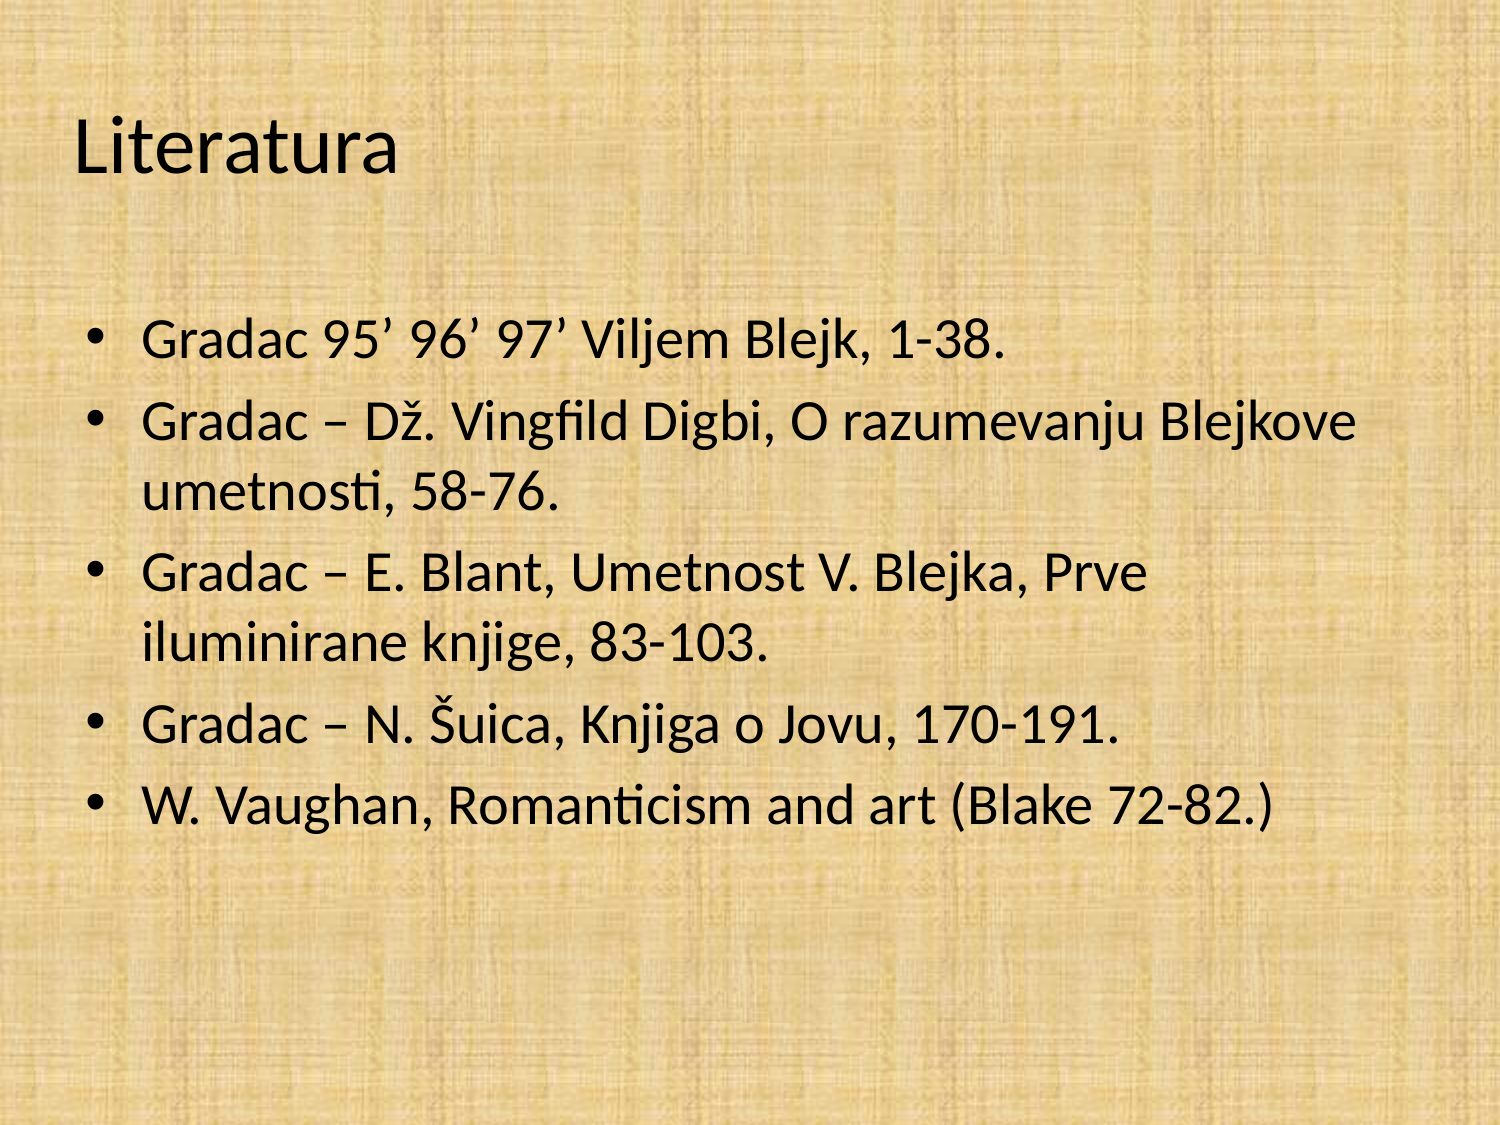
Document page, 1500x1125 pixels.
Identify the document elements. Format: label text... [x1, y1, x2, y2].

picture [0, 0, 1500, 1125]
title Literatura [58, 46, 1425, 233]
list Gradac 95’ 96’ 97’ Viljem Blejk, 1-38. Gradac – Dž. Vingfild Digbi, O razumevanju Blejkove umetnosti, 58-76. Gradac – E. Blant, Umetnost V. Blejka, Prve iluminirane knjige, 83-103. Gradac – N. Šuica, Knjiga o Jovu, 170-191. W. Vaughan, Romanticism and art (Blake 72-82.) [70, 292, 1421, 1036]
